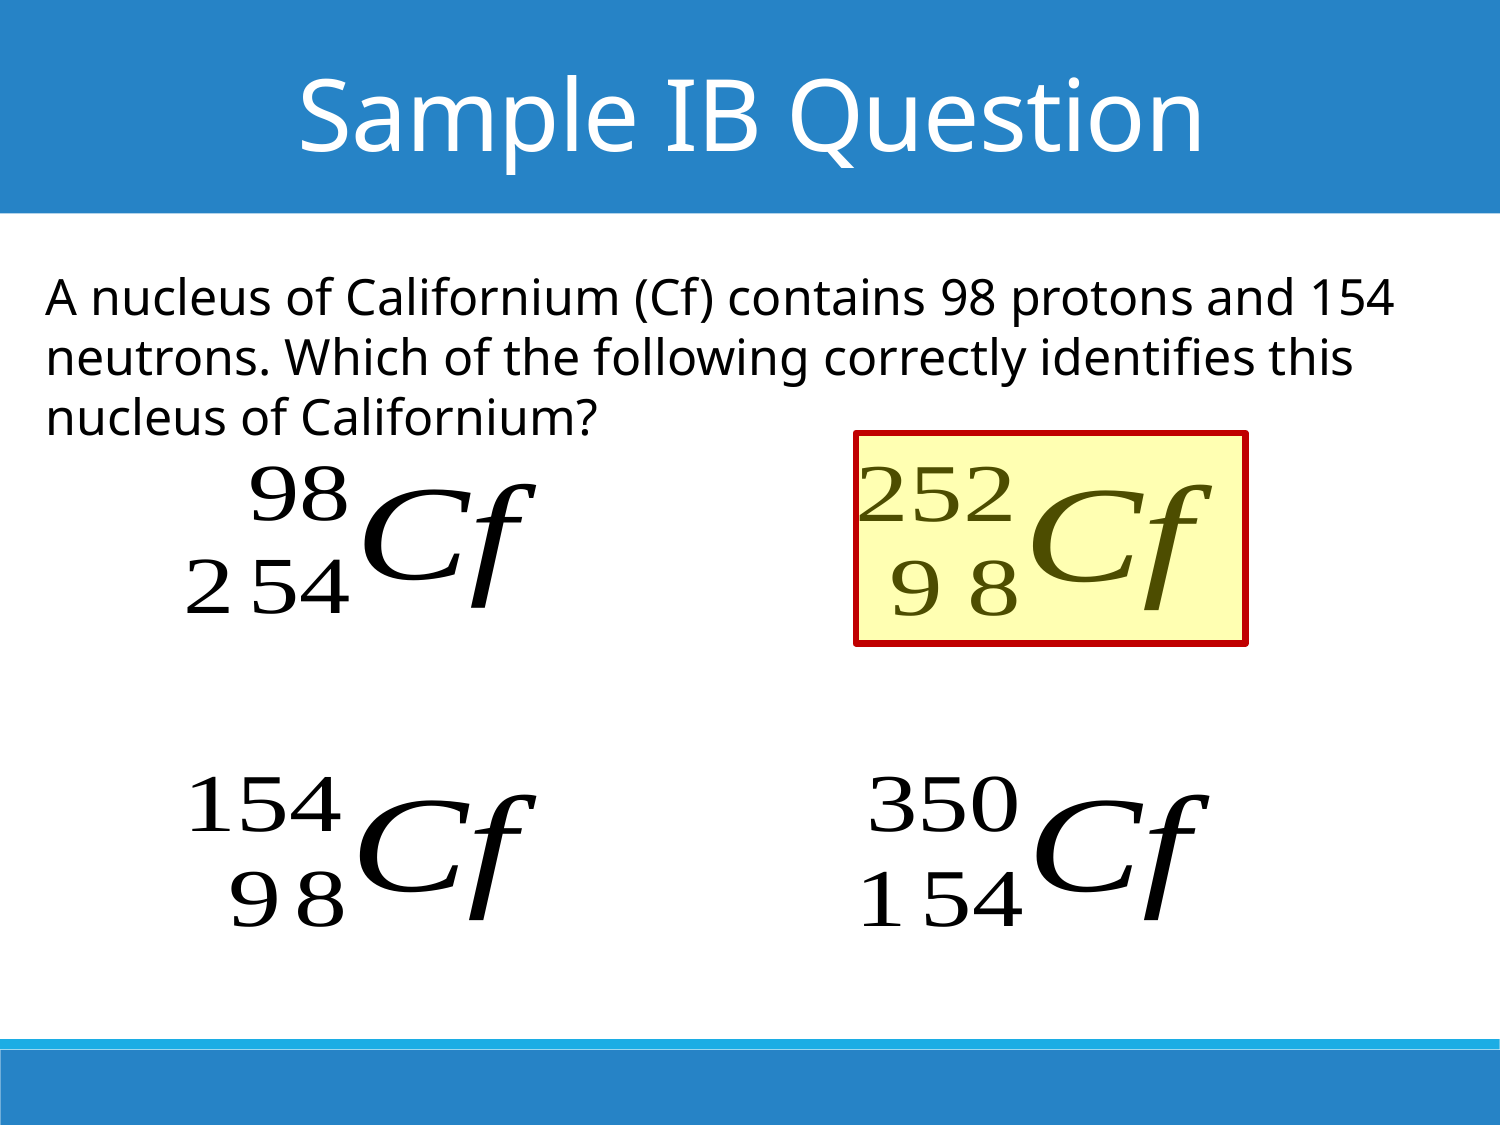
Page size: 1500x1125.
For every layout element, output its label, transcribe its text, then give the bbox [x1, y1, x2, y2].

text_box [0, 0, 1500, 215]
text_box [854, 432, 1247, 645]
text_box A nucleus of Californium (Cf) contains 98 protons and 154 neutrons. Which of the following correctly identifies this nucleus of Californium? [30, 257, 1470, 453]
text_box Sample IB Question [4, 62, 1500, 189]
